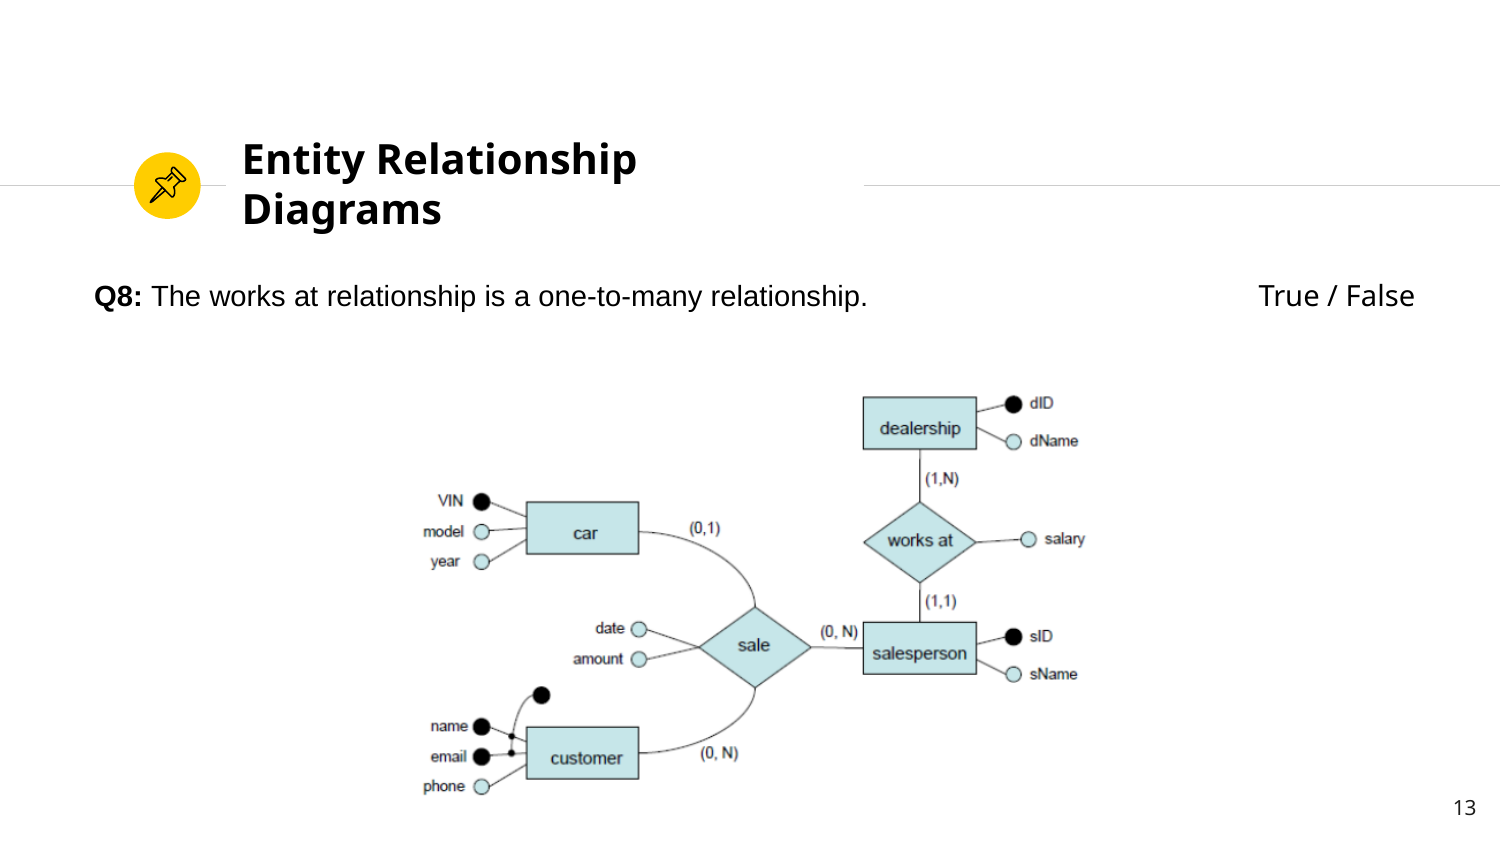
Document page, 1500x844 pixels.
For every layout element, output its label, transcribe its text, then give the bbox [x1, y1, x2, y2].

text_box True / False [1243, 270, 1431, 320]
text_box Q8: The works at relationship is a one-to-many relationship. [79, 270, 885, 320]
picture [400, 372, 1100, 812]
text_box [150, 166, 186, 203]
title Entity Relationship Diagrams [226, 146, 863, 219]
slide_number 13 [1401, 779, 1492, 844]
